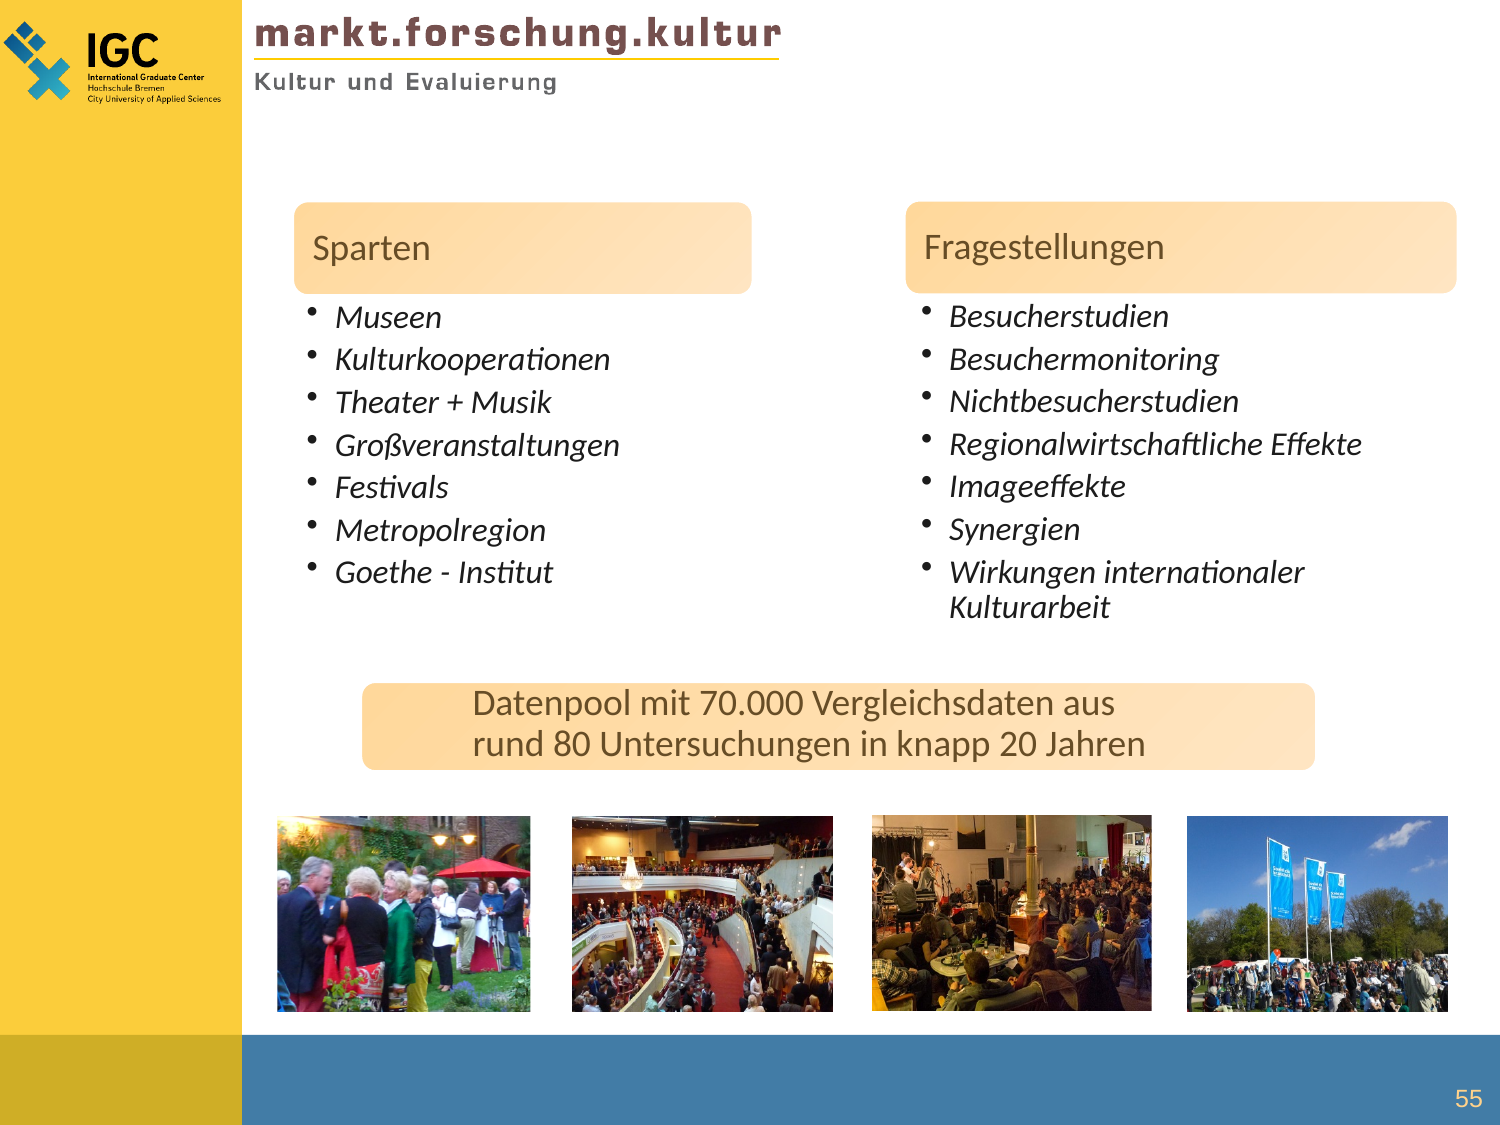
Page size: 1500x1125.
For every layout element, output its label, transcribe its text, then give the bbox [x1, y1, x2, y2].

picture [0, 0, 243, 121]
picture [277, 816, 531, 1012]
slide_number 55 [1148, 1070, 1499, 1125]
text_box Datenpool mit 70.000 Vergleichsdaten aus rund 80 Untersuchungen in knapp 20 Jahren [457, 675, 1208, 772]
text_box [358, 706, 1320, 775]
picture [1186, 816, 1448, 1012]
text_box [903, 131, 1459, 717]
picture [572, 816, 834, 1012]
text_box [291, 113, 754, 698]
picture [871, 815, 1152, 1011]
